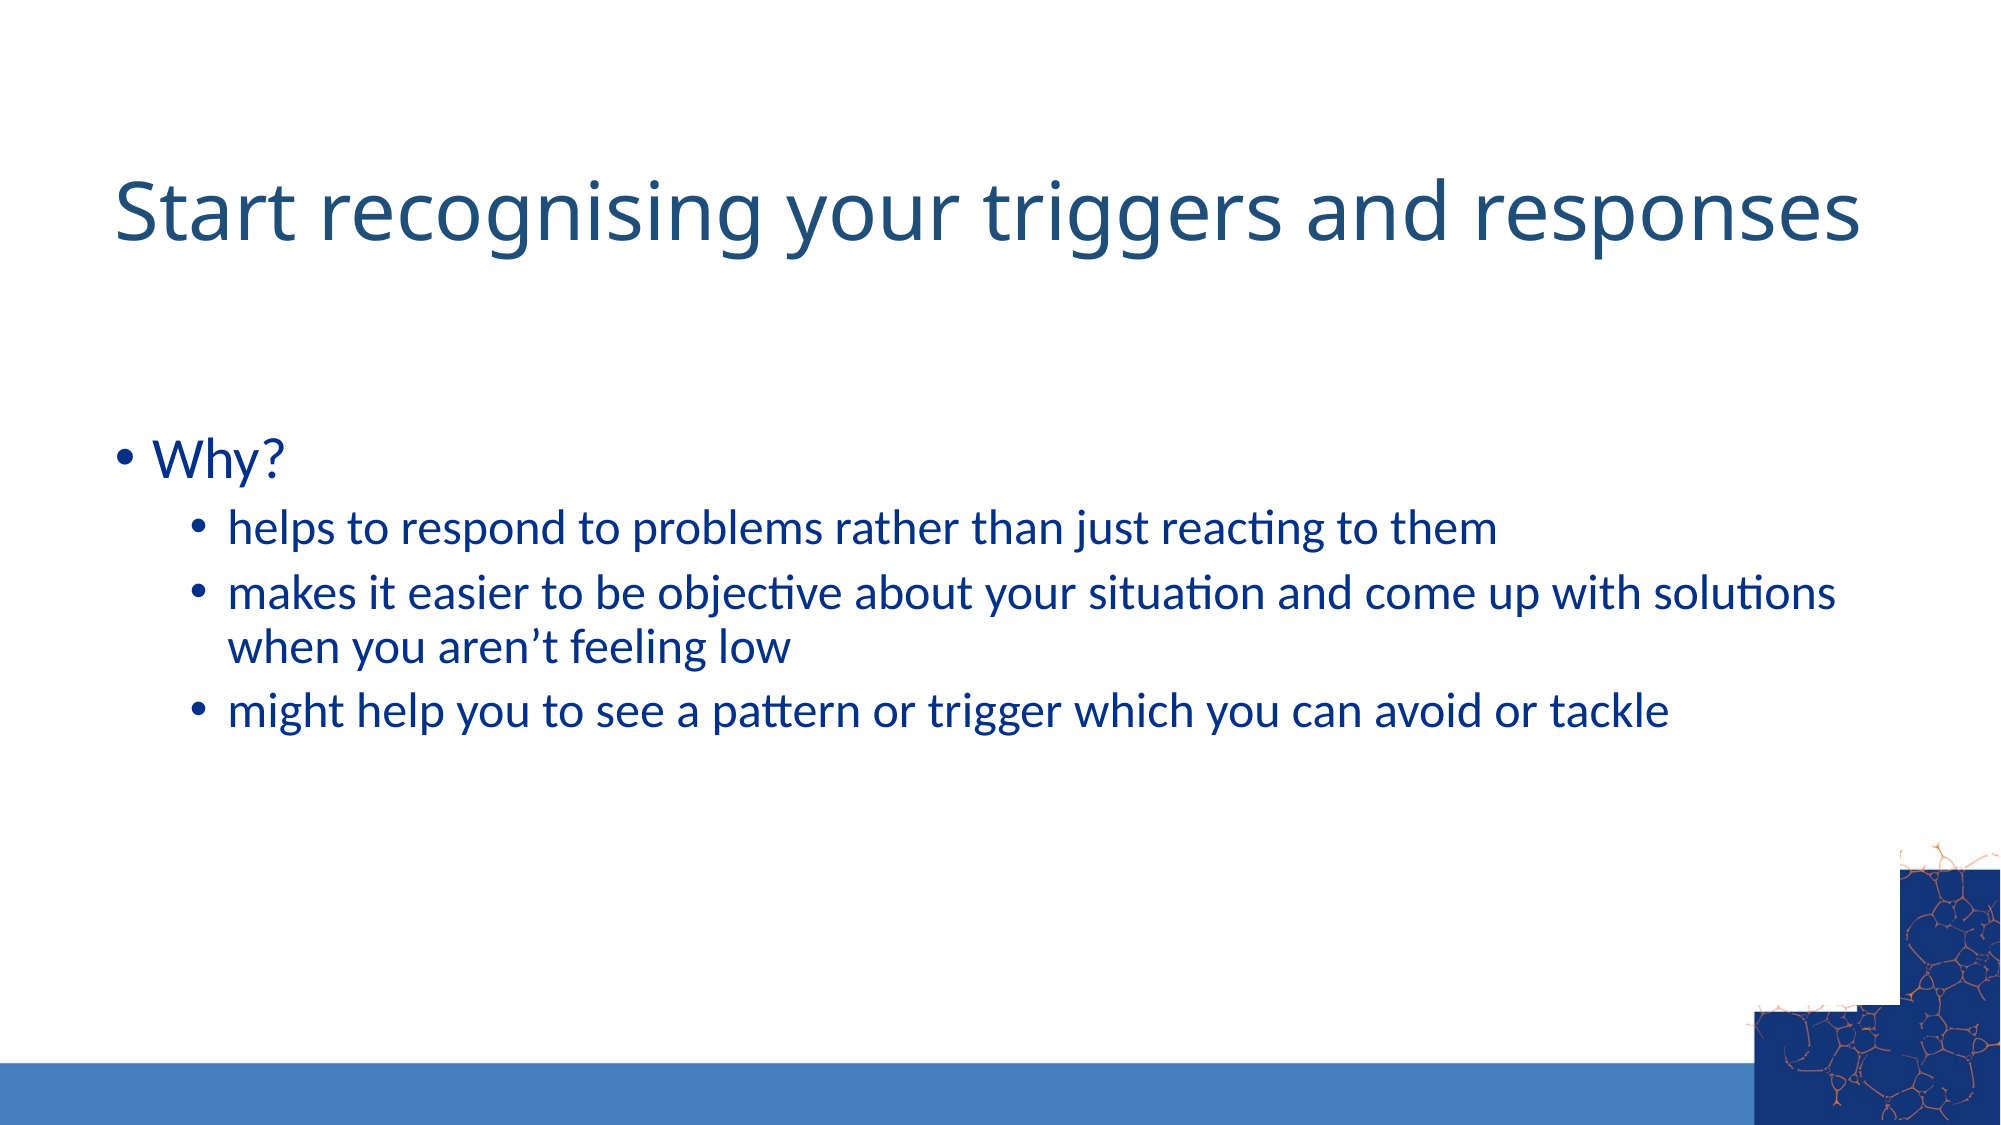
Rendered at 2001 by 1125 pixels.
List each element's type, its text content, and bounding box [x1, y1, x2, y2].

picture [0, 0, 2001, 1125]
title Start recognising your triggers and responses [99, 120, 1900, 308]
list Why? helps to respond to problems rather than just reacting to them makes it easier to be objective about your situation and come up with solutions when you aren’t feeling low might help you to see a pattern or trigger which you can avoid or tackle [99, 420, 1900, 1005]
